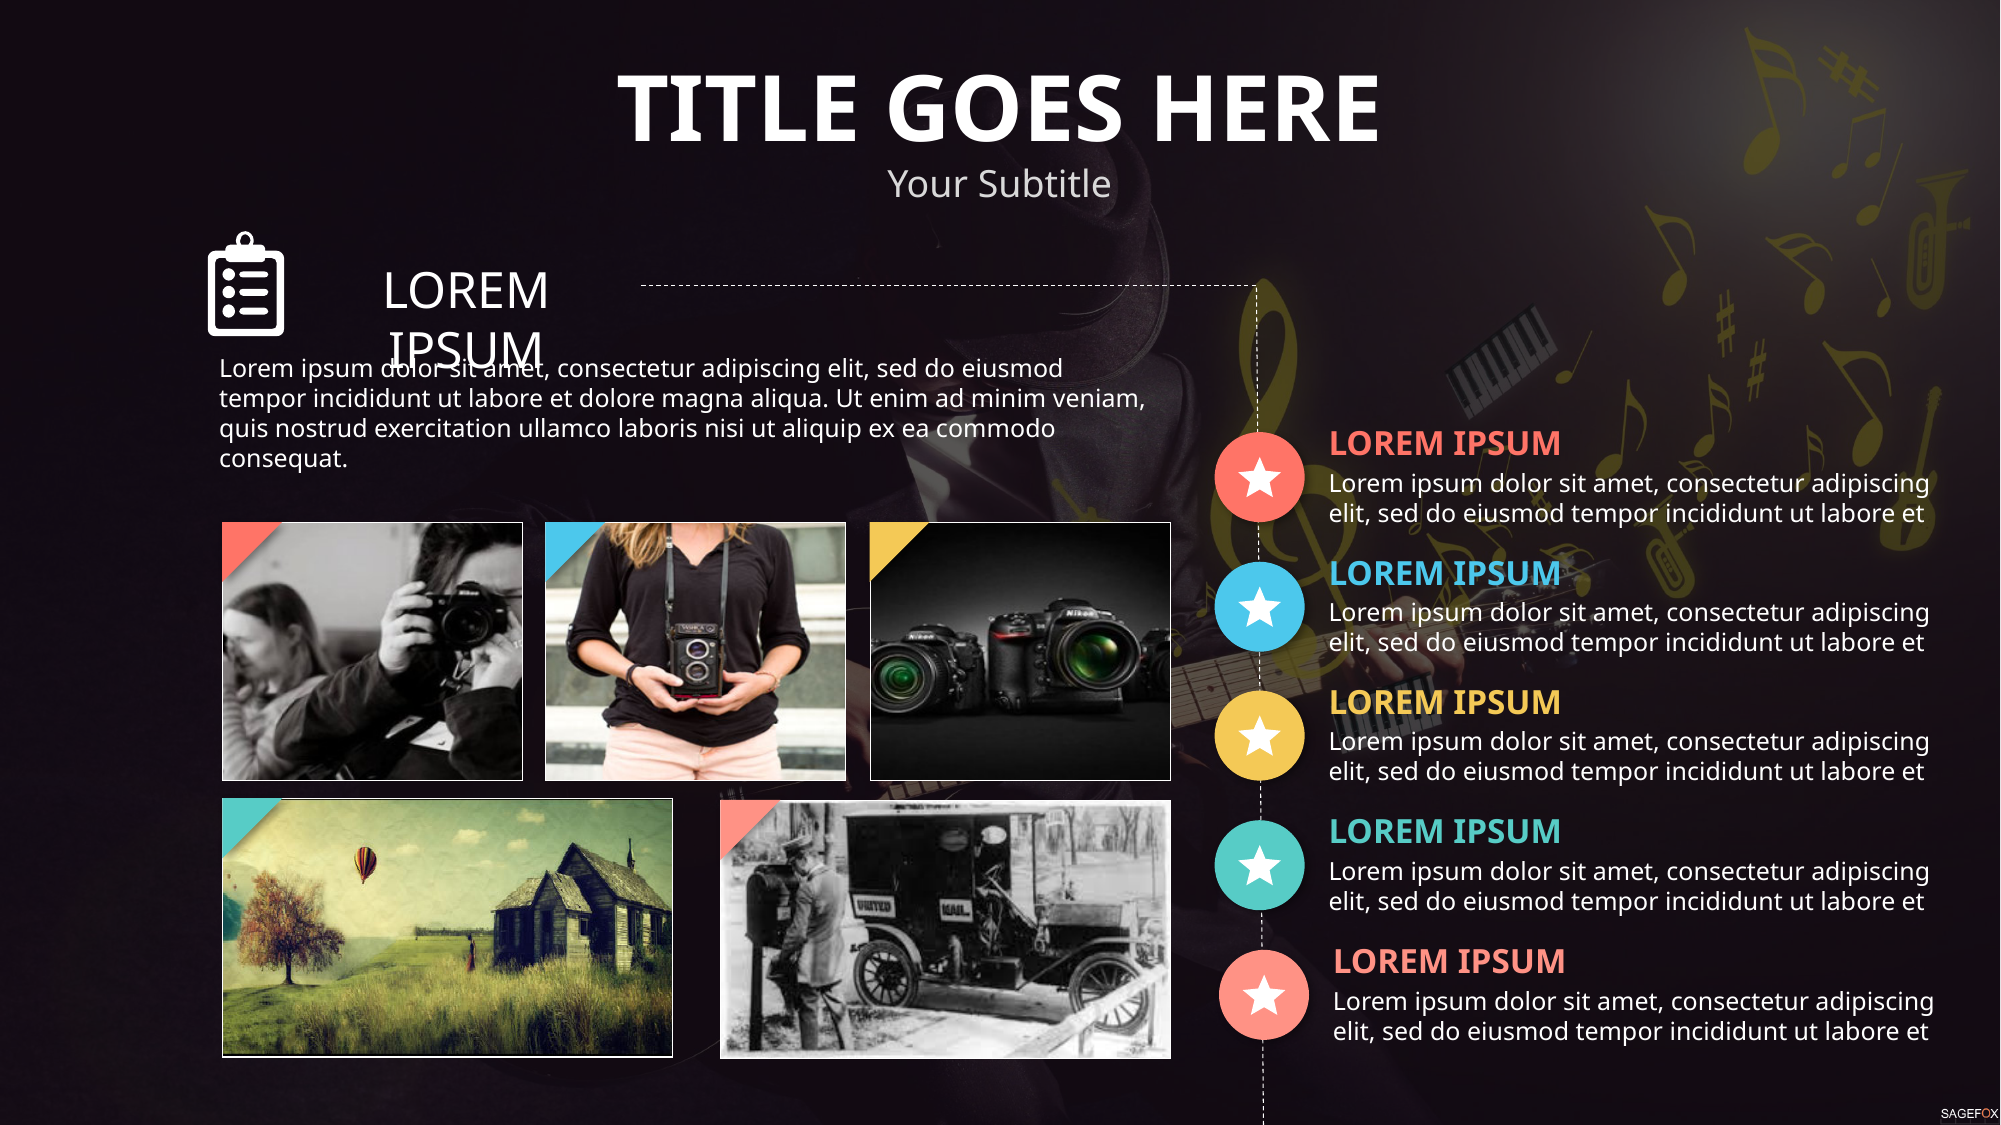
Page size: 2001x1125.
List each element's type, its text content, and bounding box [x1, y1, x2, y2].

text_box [207, 231, 285, 337]
text_box LOREM IPSUM Lorem ipsum dolor sit amet, consectetur adipiscing elit, sed do eiusmod tempor incididunt ut labore et [1318, 546, 1953, 662]
text_box [544, 521, 608, 585]
text_box [868, 521, 933, 585]
text_box LOREM IPSUM Lorem ipsum dolor sit amet, consectetur adipiscing elit, sed do eiusmod tempor incididunt ut labore et [1318, 675, 1953, 791]
text_box [221, 521, 285, 585]
text_box LOREM IPSUM Lorem ipsum dolor sit amet, consectetur adipiscing elit, sed do eiusmod tempor incididunt ut labore et [1318, 417, 1953, 533]
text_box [1256, 523, 1264, 561]
text_box LOREM IPSUM Lorem ipsum dolor sit amet, consectetur adipiscing elit, sed do eiusmod tempor incididunt ut labore et [1318, 805, 1953, 921]
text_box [1256, 911, 1264, 949]
text_box Lorem ipsum dolor sit amet, consectetur adipiscing elit, sed do eiusmod tempor incididunt ut labore et dolore magna aliqua. Ut enim ad minim veniam, quis nostrud exercitation ullamco laboris nisi ut aliquip ex ea commodo consequat. [204, 344, 1168, 480]
text_box TITLE GOES HERE Your Subtitle [548, 42, 1452, 212]
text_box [1256, 781, 1264, 820]
text_box [221, 797, 285, 861]
text_box LOREM IPSUM Lorem ipsum dolor sit amet, consectetur adipiscing elit, sed do eiusmod tempor incididunt ut labore et [1322, 935, 1958, 1050]
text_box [1256, 287, 1264, 432]
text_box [1214, 820, 1305, 911]
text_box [1256, 1040, 1264, 1125]
text_box [719, 798, 783, 863]
text_box [719, 799, 1171, 1060]
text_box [1214, 561, 1305, 652]
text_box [1214, 690, 1305, 781]
text_box LOREM IPSUM [292, 250, 642, 344]
text_box [545, 521, 847, 782]
text_box [221, 521, 523, 782]
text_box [1214, 432, 1305, 523]
picture [0, 0, 2001, 1125]
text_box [1218, 949, 1309, 1040]
text_box [869, 521, 1171, 782]
text_box [221, 798, 673, 1058]
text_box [1256, 652, 1264, 690]
